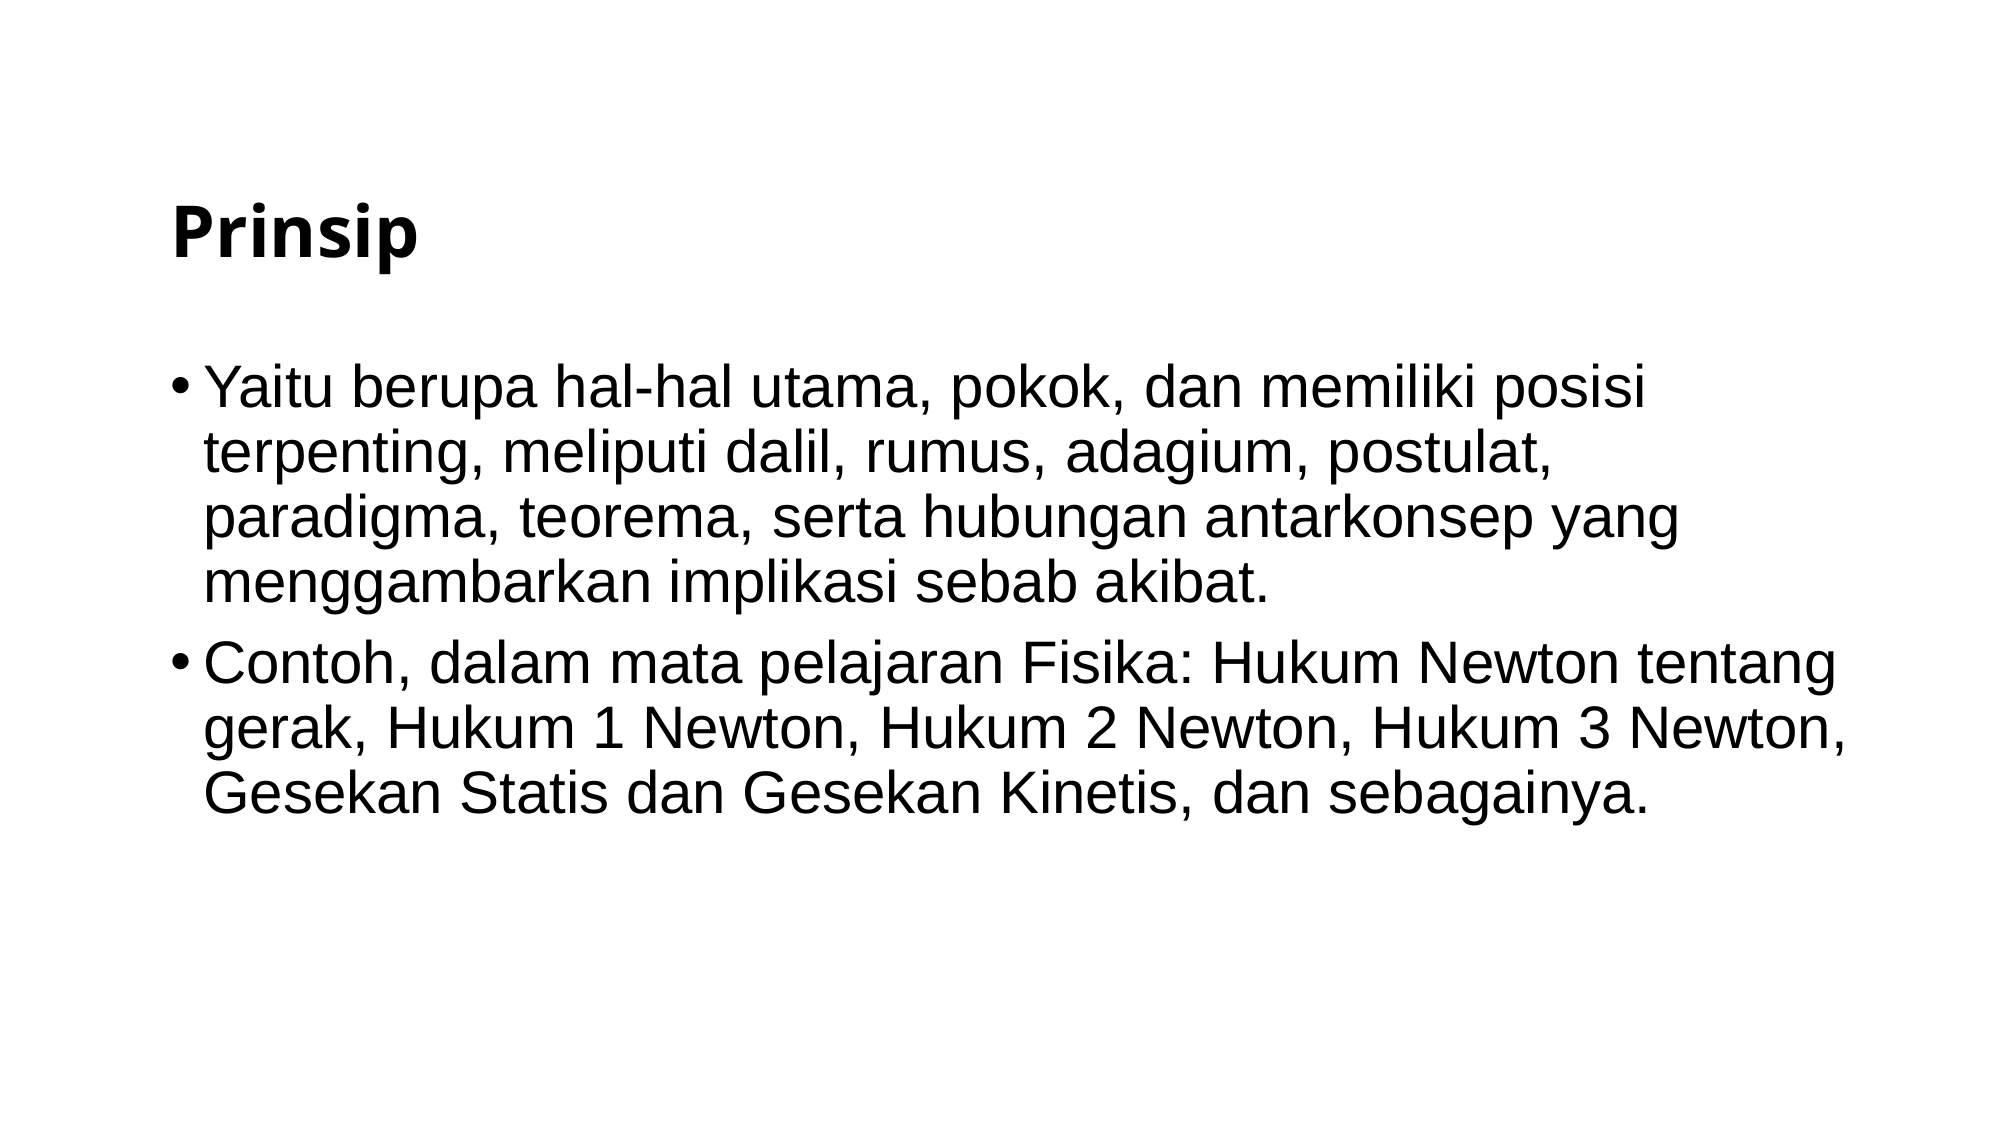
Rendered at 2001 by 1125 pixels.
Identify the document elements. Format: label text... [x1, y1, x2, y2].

list Prinsip Yaitu berupa hal-hal utama, pokok, dan memiliki posisi terpenting, meliputi dalil, rumus, adagium, postulat, paradigma, teorema, serta hubungan antarkonsep yang menggambarkan implikasi sebab akibat. Contoh, dalam mata pelajaran Fisika: Hukum Newton tentang gerak, Hukum 1 Newton, Hukum 2 Newton, Hukum 3 Newton, Gesekan Statis dan Gesekan Kinetis, dan sebagainya. [155, 187, 1881, 902]
